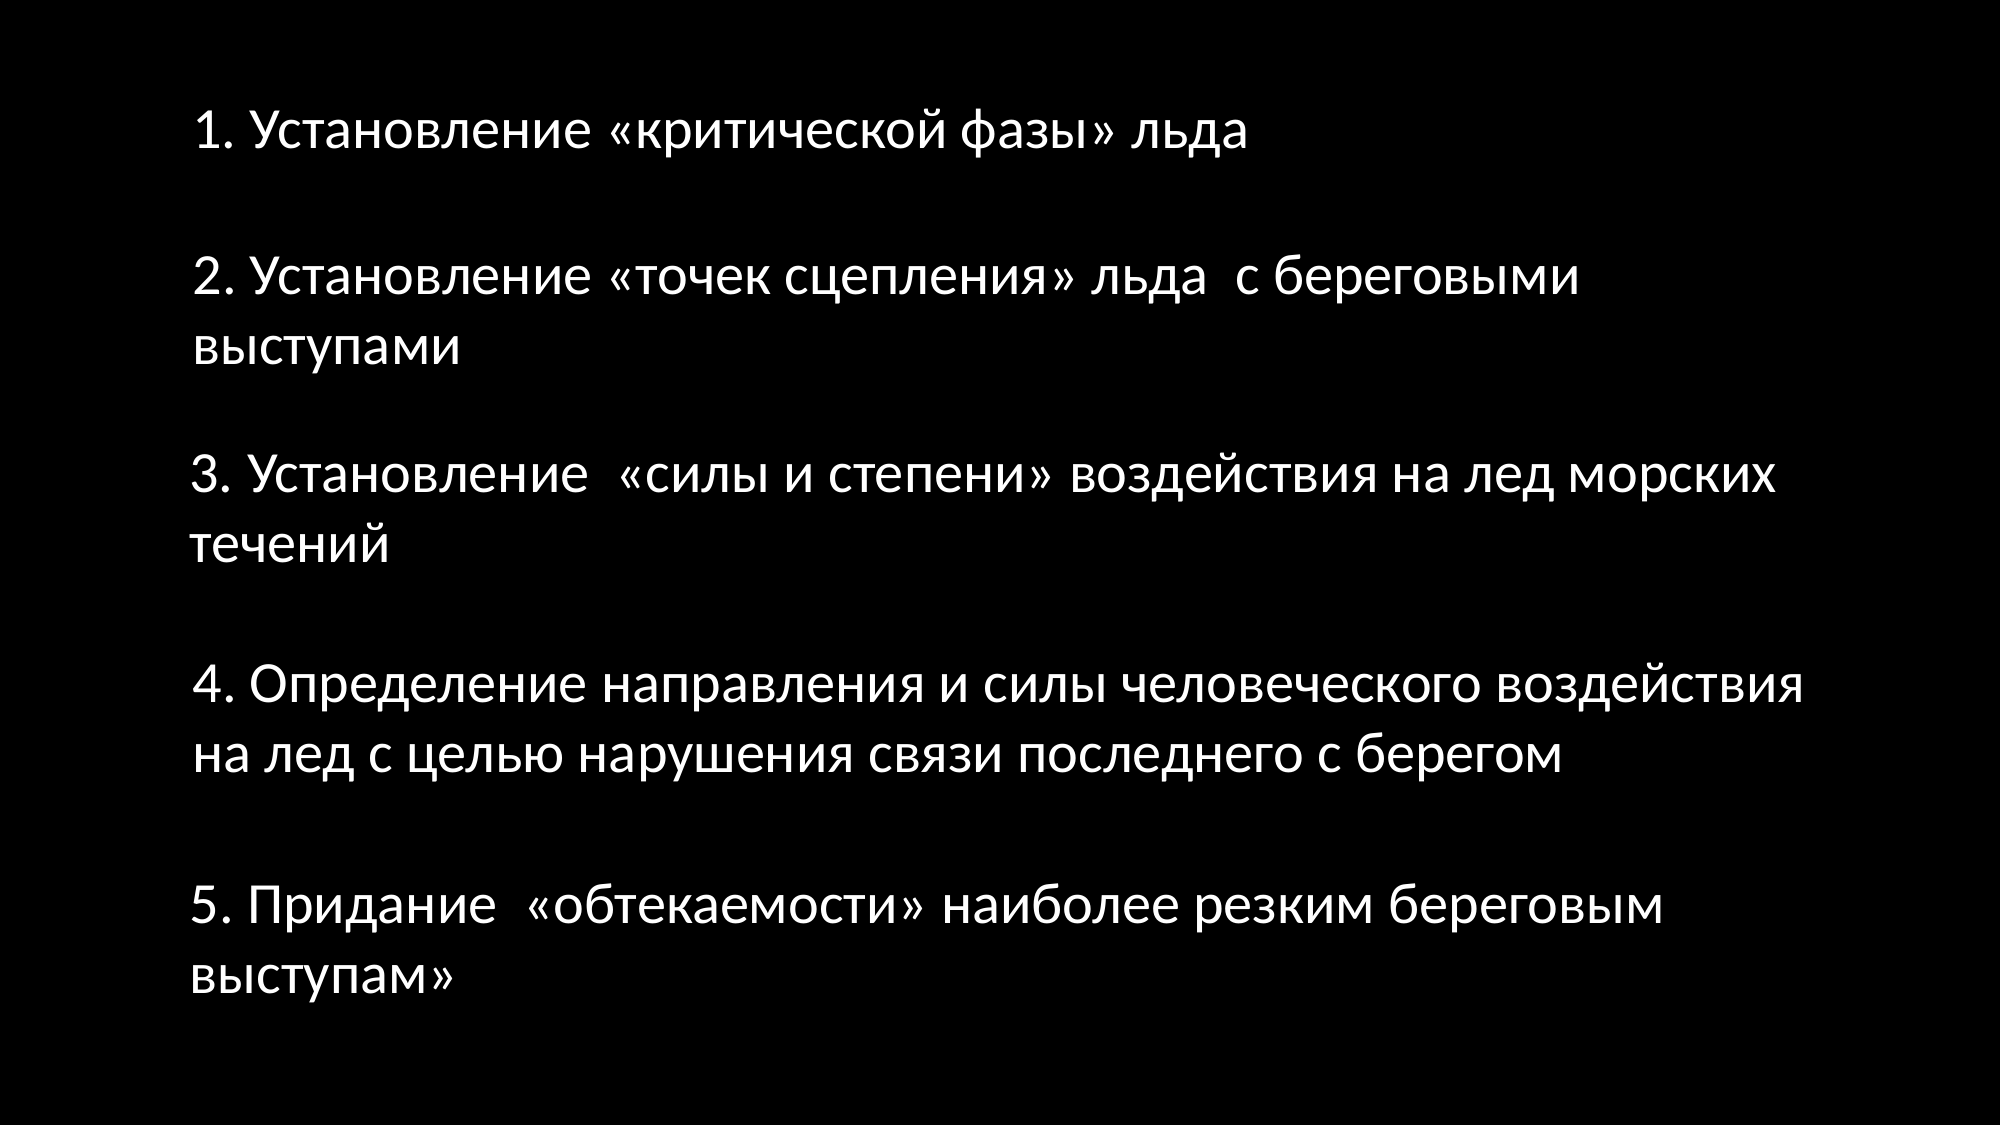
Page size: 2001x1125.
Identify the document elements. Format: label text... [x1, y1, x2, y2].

text_box 3. Установление «силы и степени» воздействия на лед морских течений [174, 426, 1825, 582]
text_box 4. Определение направления и силы человеческого воздействия на лед с целью нарушения связи последнего с берегом [177, 636, 1837, 791]
text_box 1. Установление «критической фазы» льда [177, 83, 1828, 169]
text_box 5. Придание «обтекаемости» наиболее резким береговым выступам» [174, 857, 1764, 1013]
text_box 2. Установление «точек сцепления» льда с береговыми выступами [177, 228, 1859, 384]
